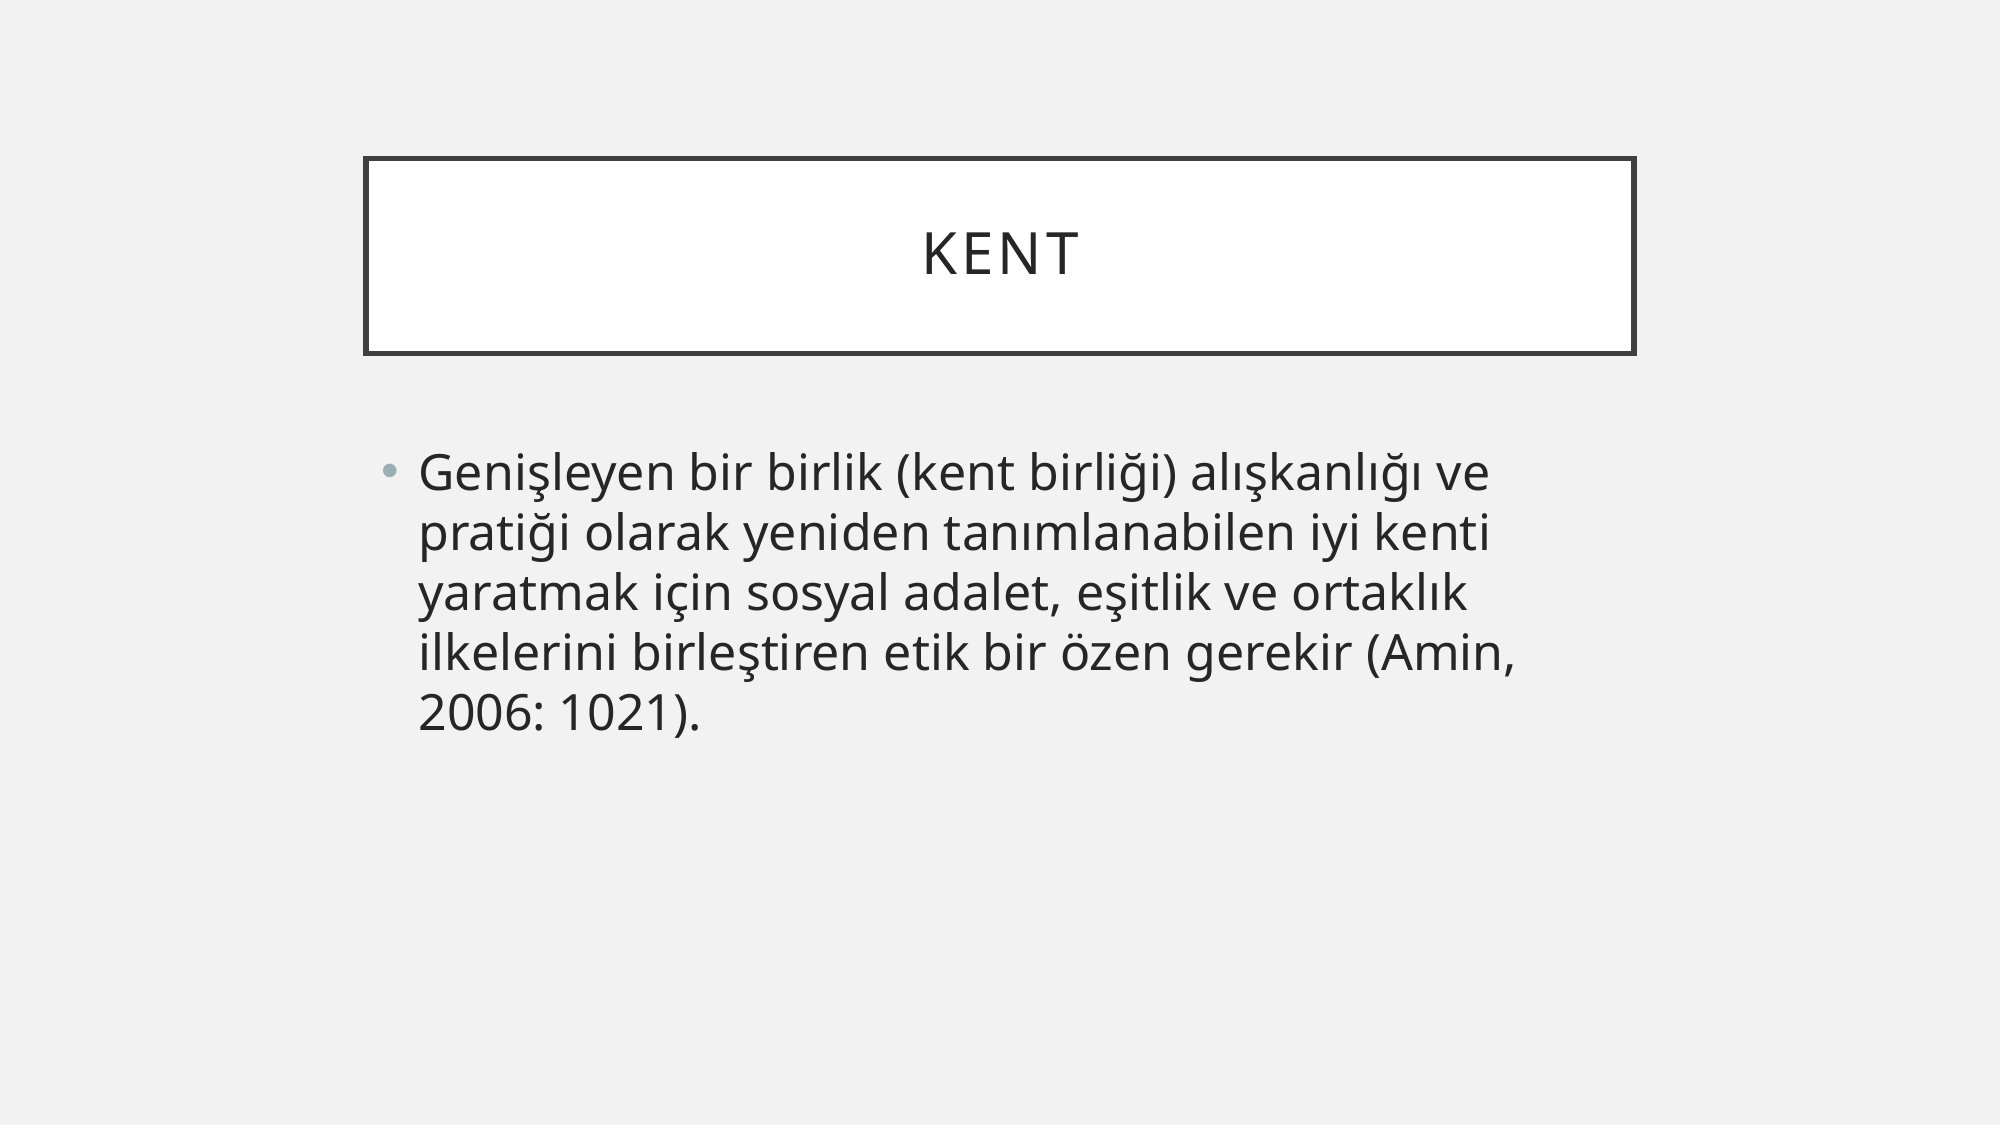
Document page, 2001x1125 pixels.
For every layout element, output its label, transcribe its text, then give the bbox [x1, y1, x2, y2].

title Kent [363, 156, 1637, 356]
list Genişleyen bir birlik (kent birliği) alışkanlığı ve pratiği olarak yeniden tanımlanabilen iyi kenti yaratmak için sosyal adalet, eşitlik ve ortaklık ilkelerini birleştiren etik bir özen gerekir (Amin, 2006: 1021). [366, 432, 1634, 942]
